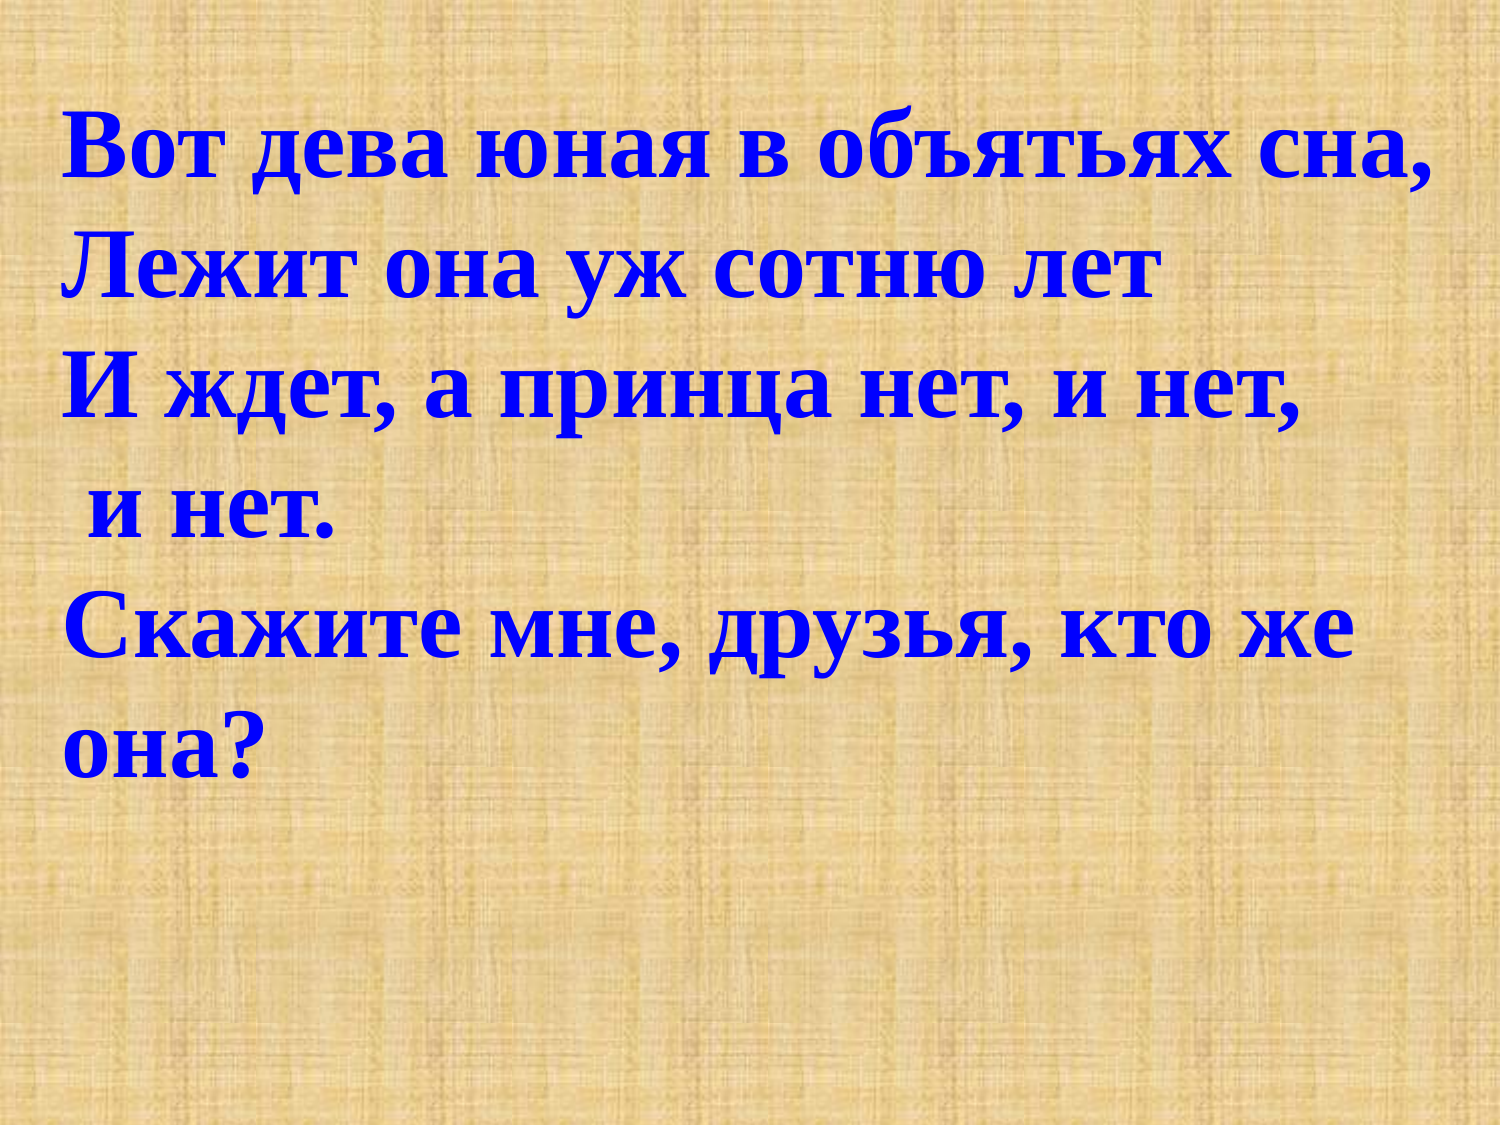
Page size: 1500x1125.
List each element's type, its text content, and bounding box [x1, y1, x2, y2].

picture [0, 0, 1500, 1125]
text_box Вот дева юная в объятьях сна, Лежит она уж сотню лет И ждет, а принца нет, и нет, и нет. Скажите мне, друзья, кто же она? [46, 70, 1454, 805]
